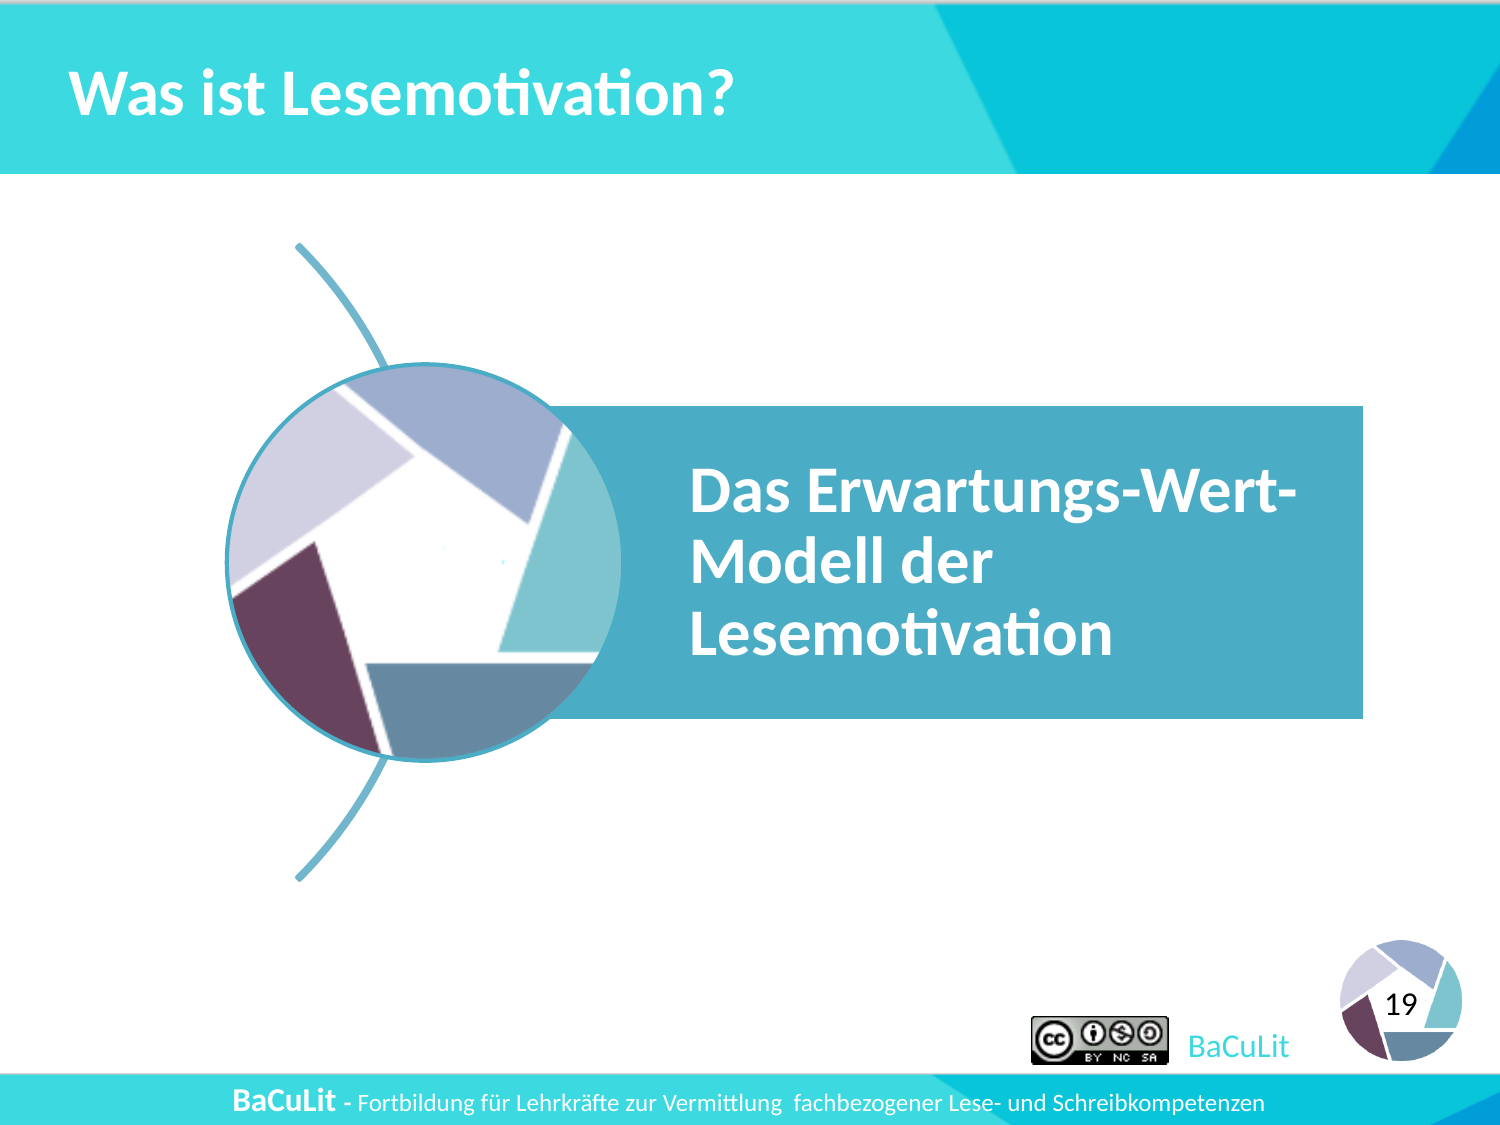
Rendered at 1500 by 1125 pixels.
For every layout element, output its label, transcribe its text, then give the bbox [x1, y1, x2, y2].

text_box [295, 242, 388, 367]
picture [1031, 1016, 1169, 1065]
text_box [424, 403, 1365, 722]
title Was ist Lesemotivation? [53, 1, 1354, 176]
picture [0, 0, 1500, 174]
text_box [295, 758, 388, 882]
picture [0, 1073, 1500, 1125]
picture [1340, 940, 1462, 1061]
text_box [224, 362, 545, 763]
